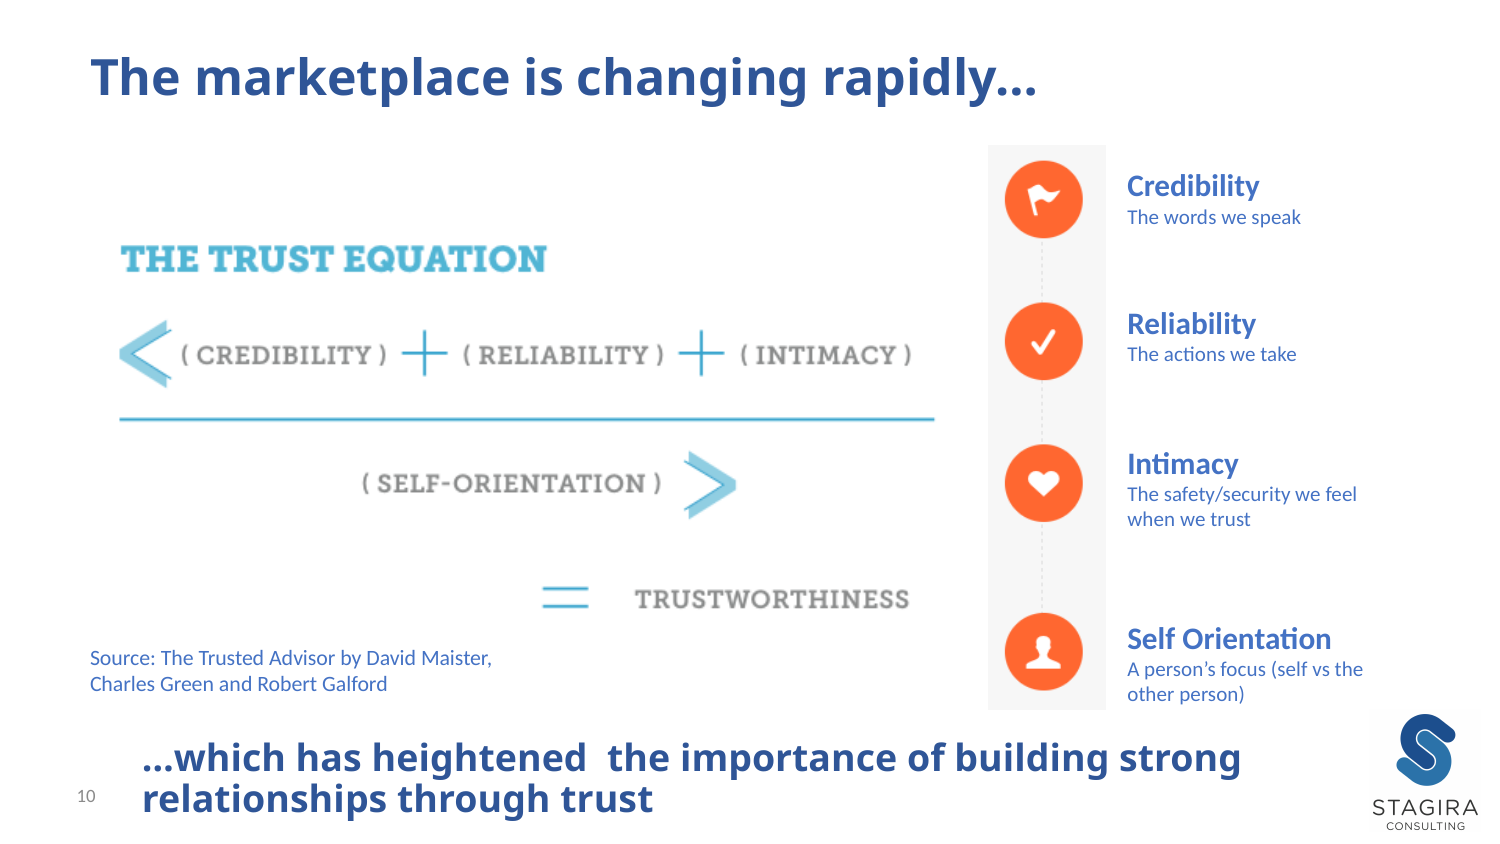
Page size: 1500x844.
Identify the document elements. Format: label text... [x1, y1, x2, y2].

text_box Reliability The actions we take [1112, 295, 1414, 374]
text_box …which has heightened the importance of building strong relationships through trust [130, 727, 1369, 832]
text_box Self Orientation A person’s focus (self vs the other person) [1112, 610, 1414, 714]
picture [988, 145, 1106, 710]
text_box Credibility The words we speak [1112, 158, 1414, 236]
picture [1369, 709, 1481, 833]
slide_number 10 [49, 772, 111, 818]
title The marketplace is changing rapidly… [75, 24, 1425, 135]
text_box Intimacy The safety/security we feel when we trust [1112, 435, 1414, 539]
footer Source: The Trusted Advisor by David Maister, Charles Green and Robert Galford [75, 646, 544, 692]
picture [101, 208, 958, 646]
